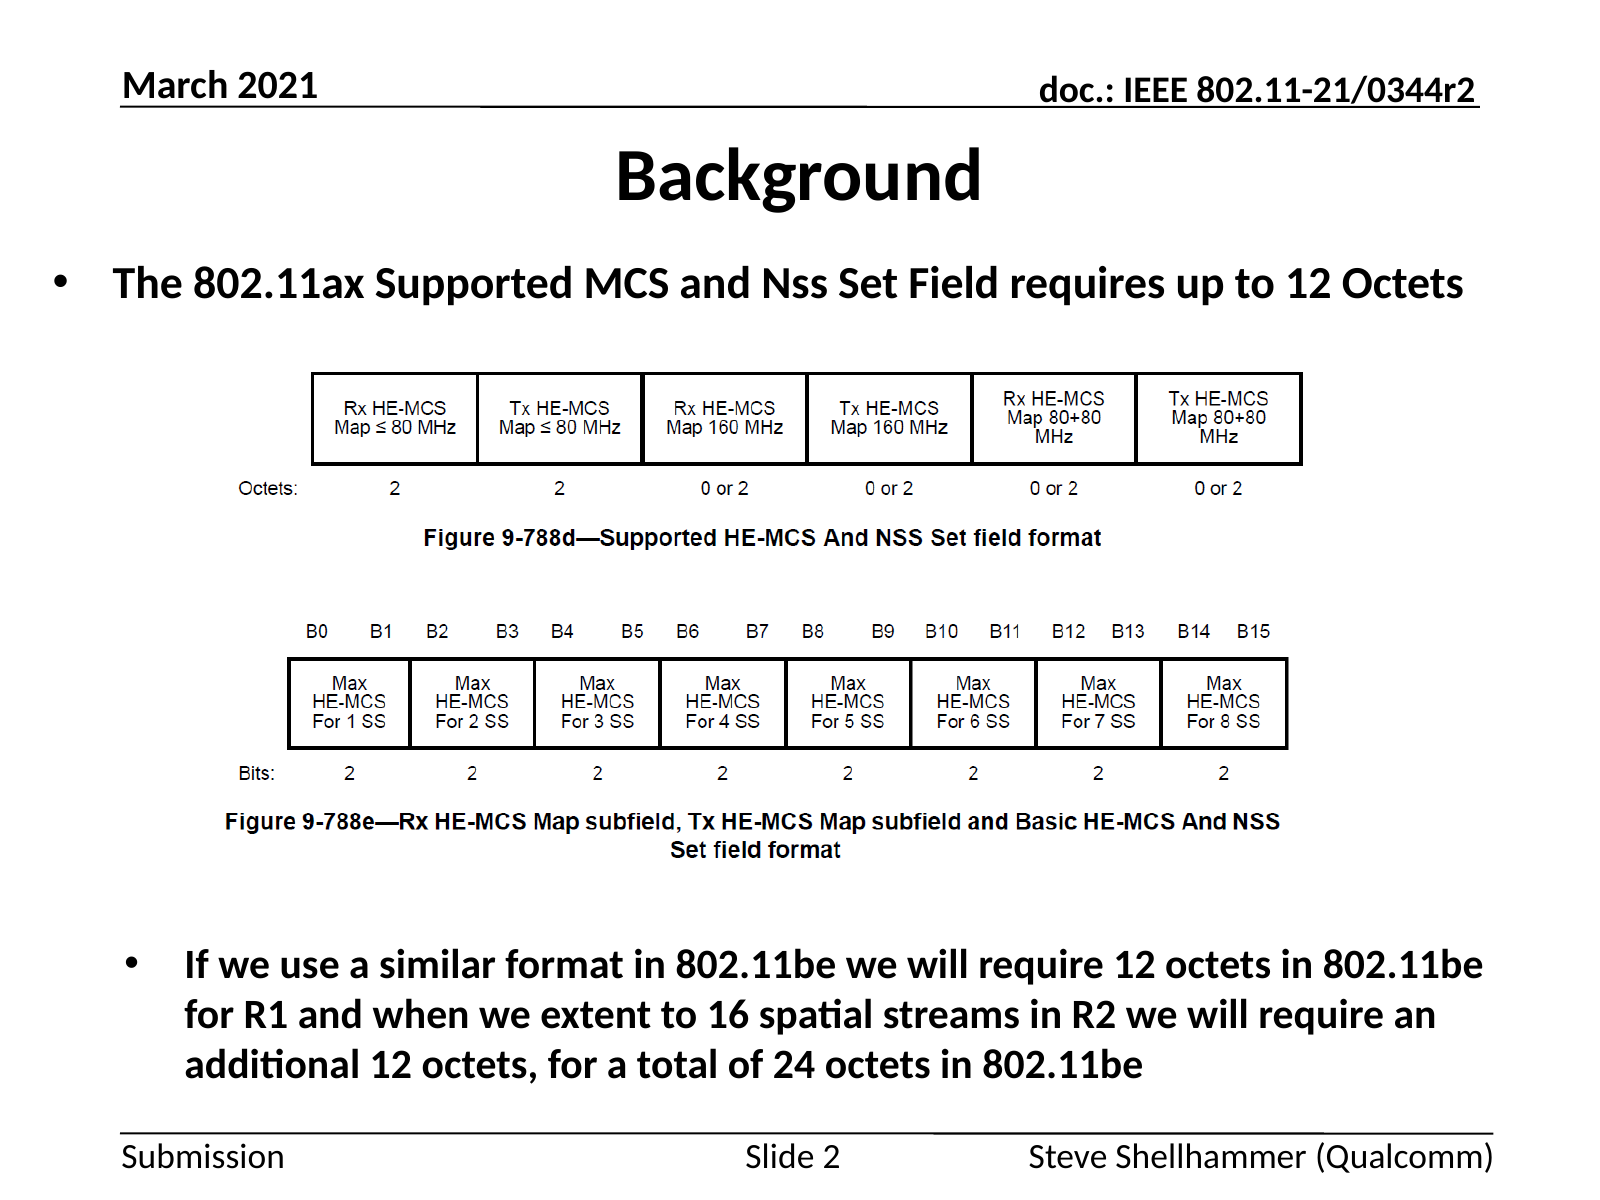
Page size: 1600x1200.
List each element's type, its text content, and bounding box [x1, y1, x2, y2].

title Background [119, 119, 1480, 221]
footer Steve Shellhammer (Qualcomm) [937, 1132, 1495, 1174]
list The 802.11ax Supported MCS and Nss Set Field requires up to 12 Octets [37, 245, 1513, 313]
slide_number Slide 2 [733, 1132, 854, 1197]
picture [219, 616, 1305, 876]
picture [221, 341, 1329, 563]
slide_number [121, 58, 451, 107]
text_box If we use a similar format in 802.11be we will require 12 octets in 802.11be for R1 and when we extent to 16 spatial streams in R2 we will require an additional 12 octets, for a total of 24 octets in 802.11be [109, 929, 1513, 1100]
